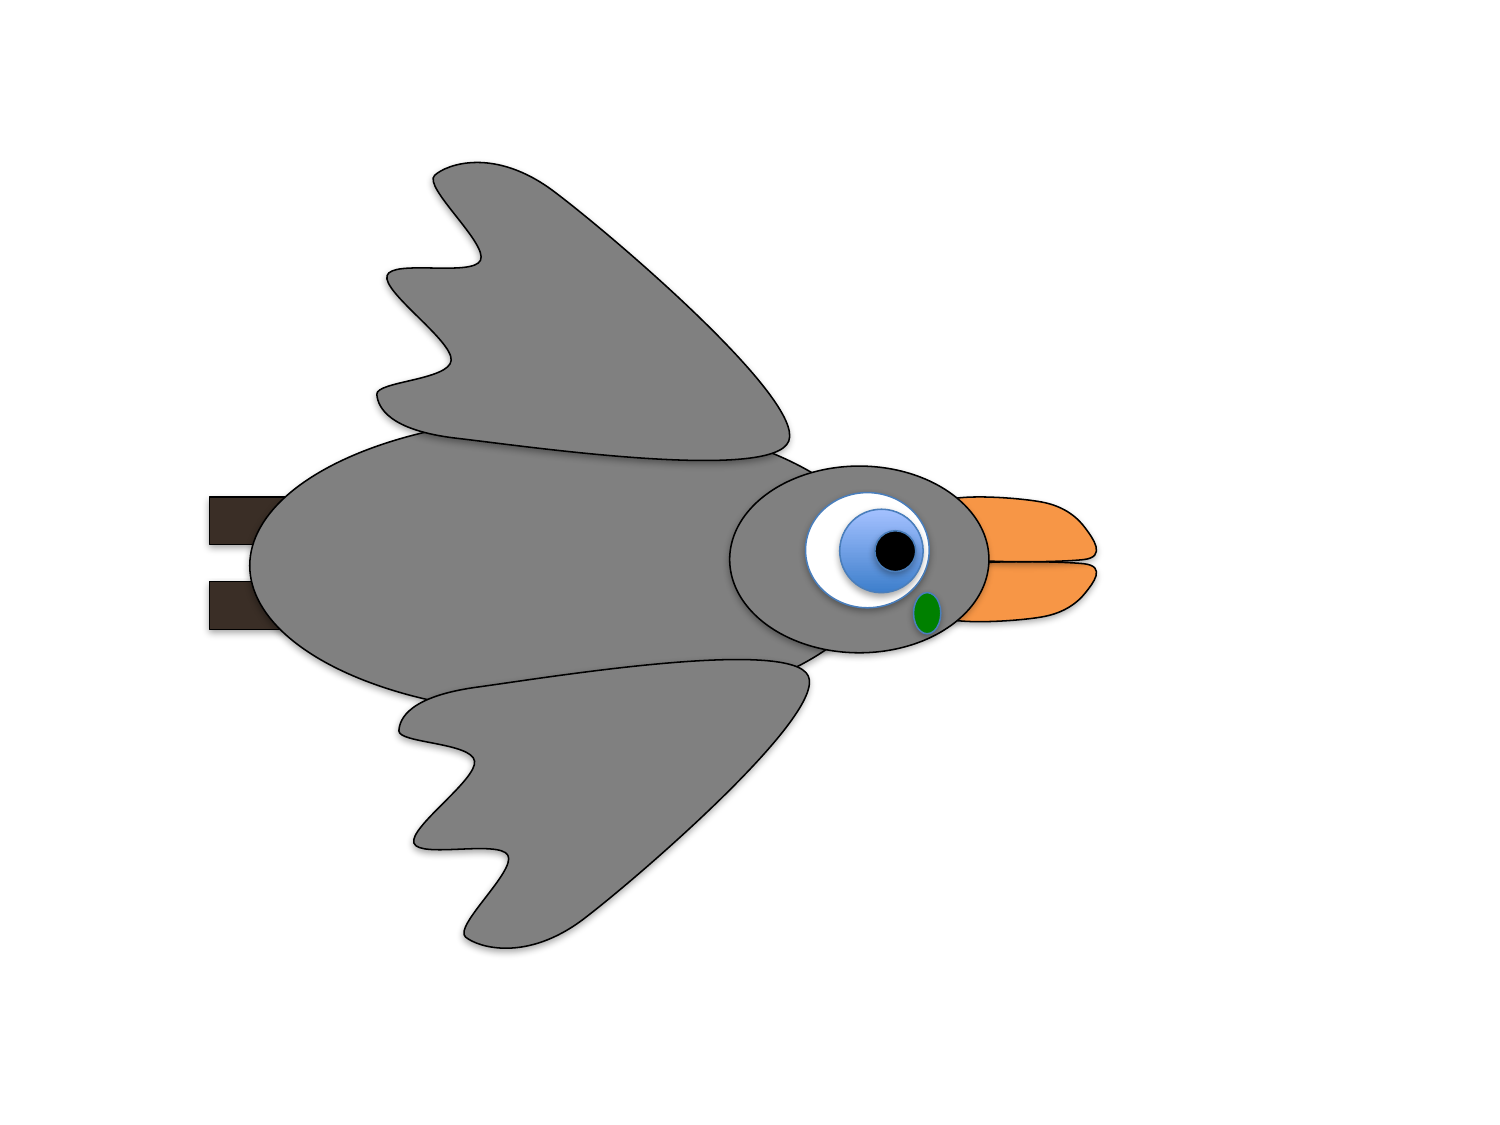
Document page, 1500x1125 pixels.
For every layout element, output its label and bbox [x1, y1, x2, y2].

text_box [209, 148, 1097, 960]
